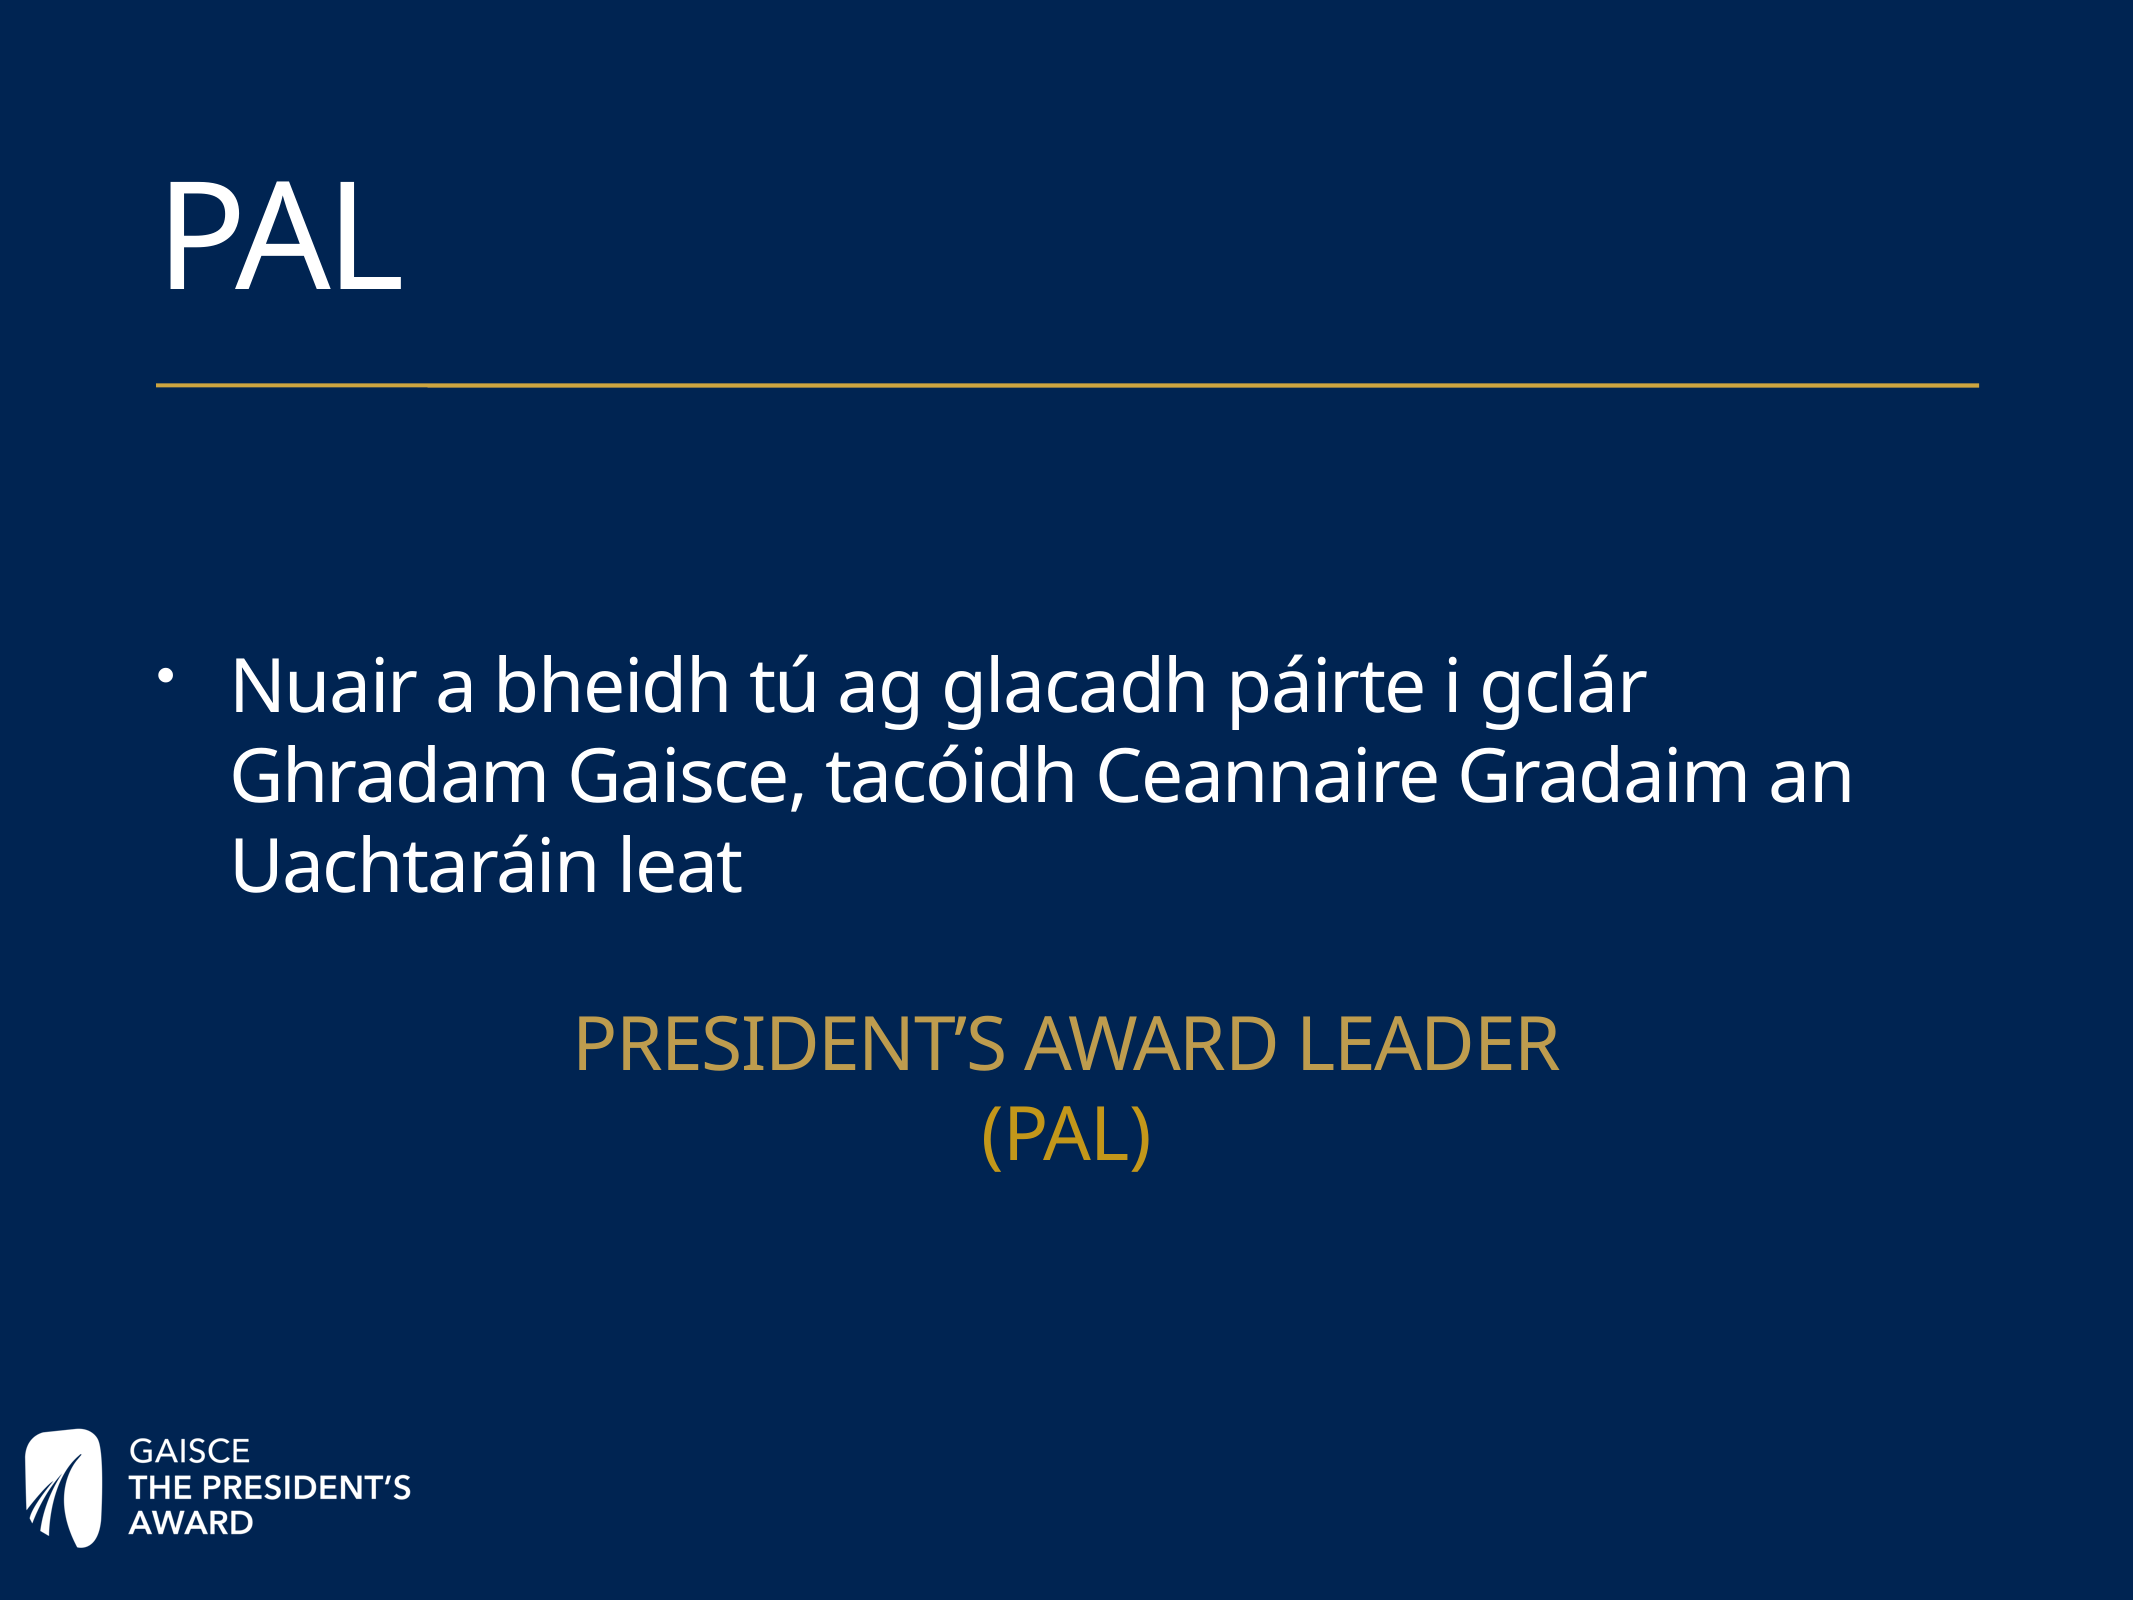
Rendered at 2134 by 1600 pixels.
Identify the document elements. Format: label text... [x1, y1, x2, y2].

list Nuair a bheidh tú ag glacadh páirte i gclár Ghradam Gaisce, tacóidh Ceannaire Gradaim an Uachtaráin leat President’s Award Leader (PAL) [155, 405, 1978, 1407]
picture [0, 1398, 445, 1573]
title PAL [155, 72, 1978, 386]
